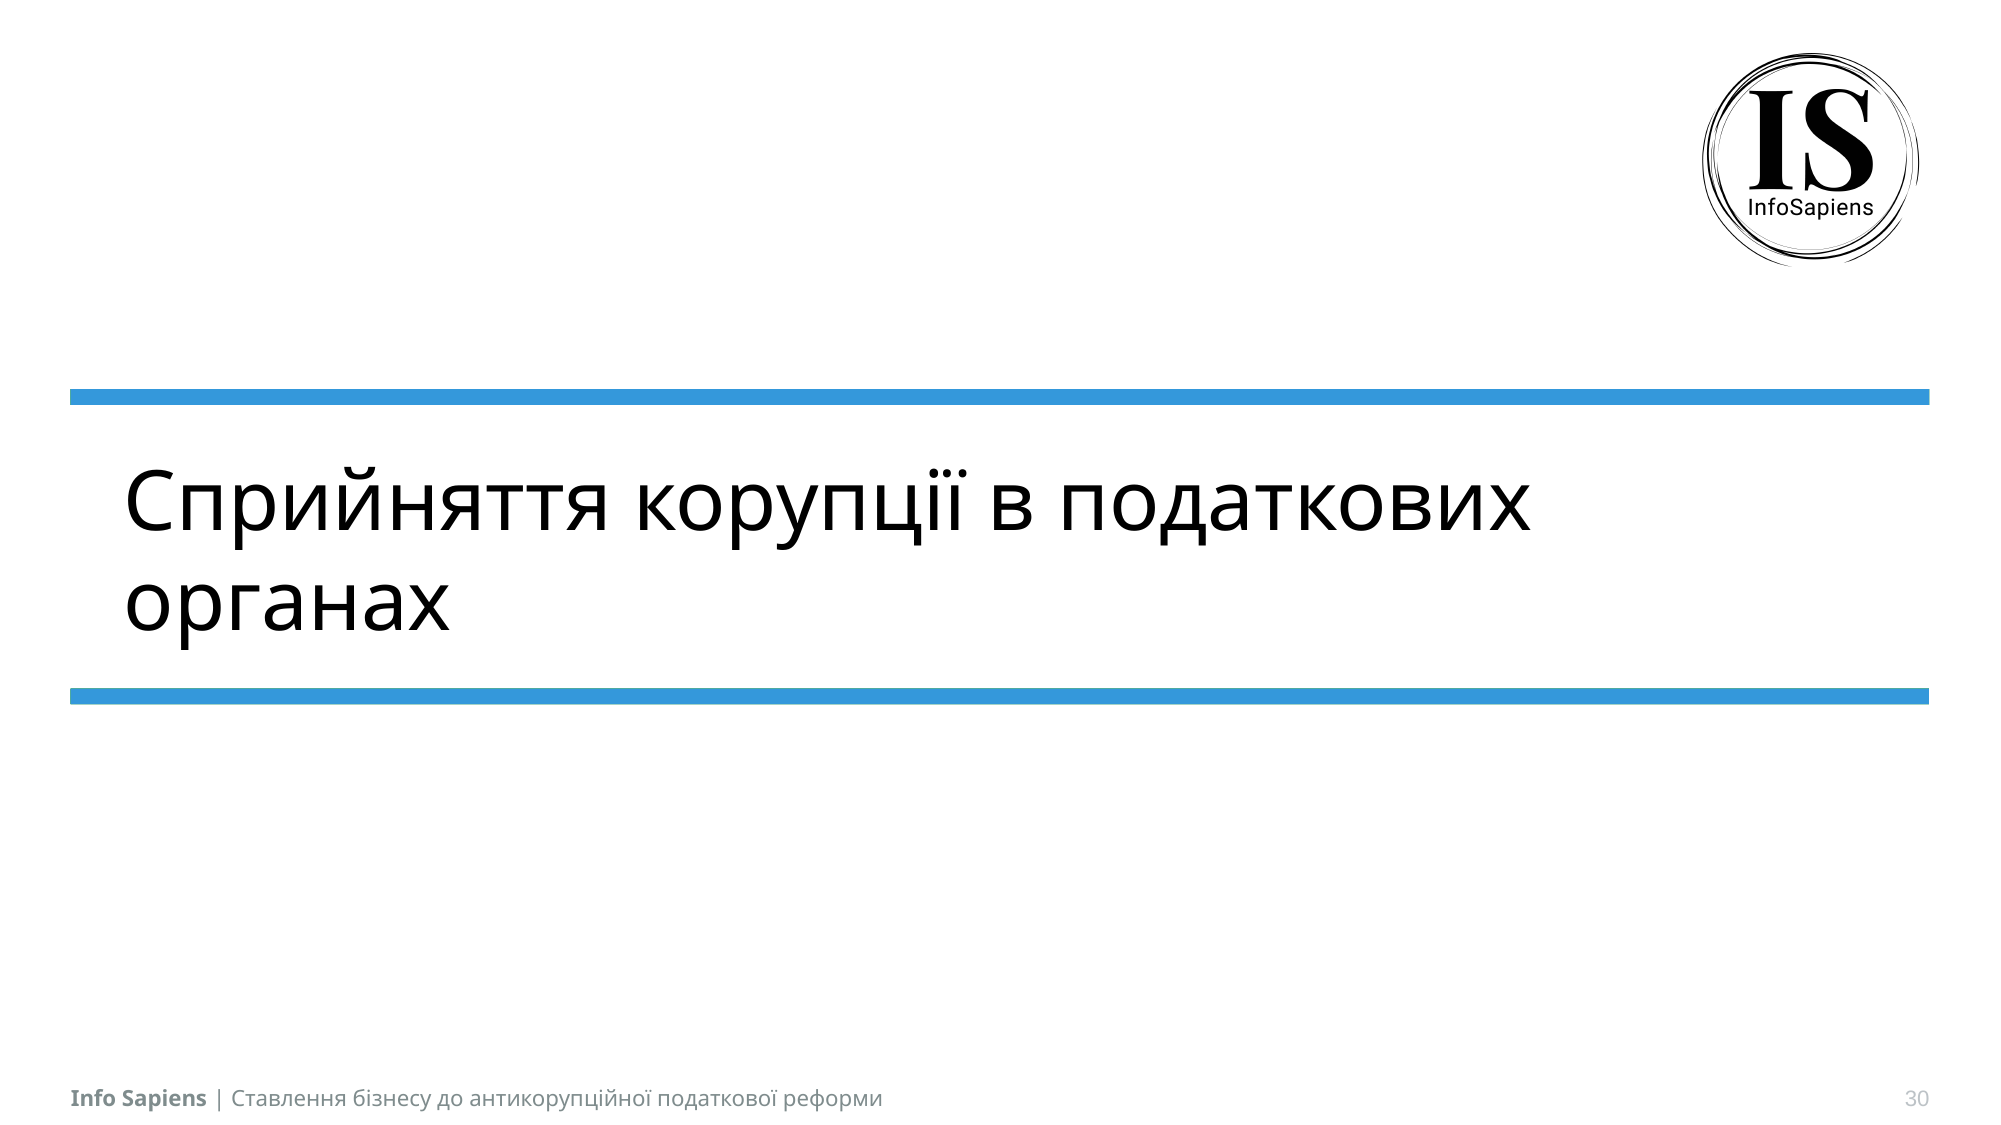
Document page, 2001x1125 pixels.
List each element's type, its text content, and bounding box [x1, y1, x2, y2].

title Сприйняття корупції в податкових органах [70, 388, 1930, 705]
picture [1693, 42, 1930, 279]
